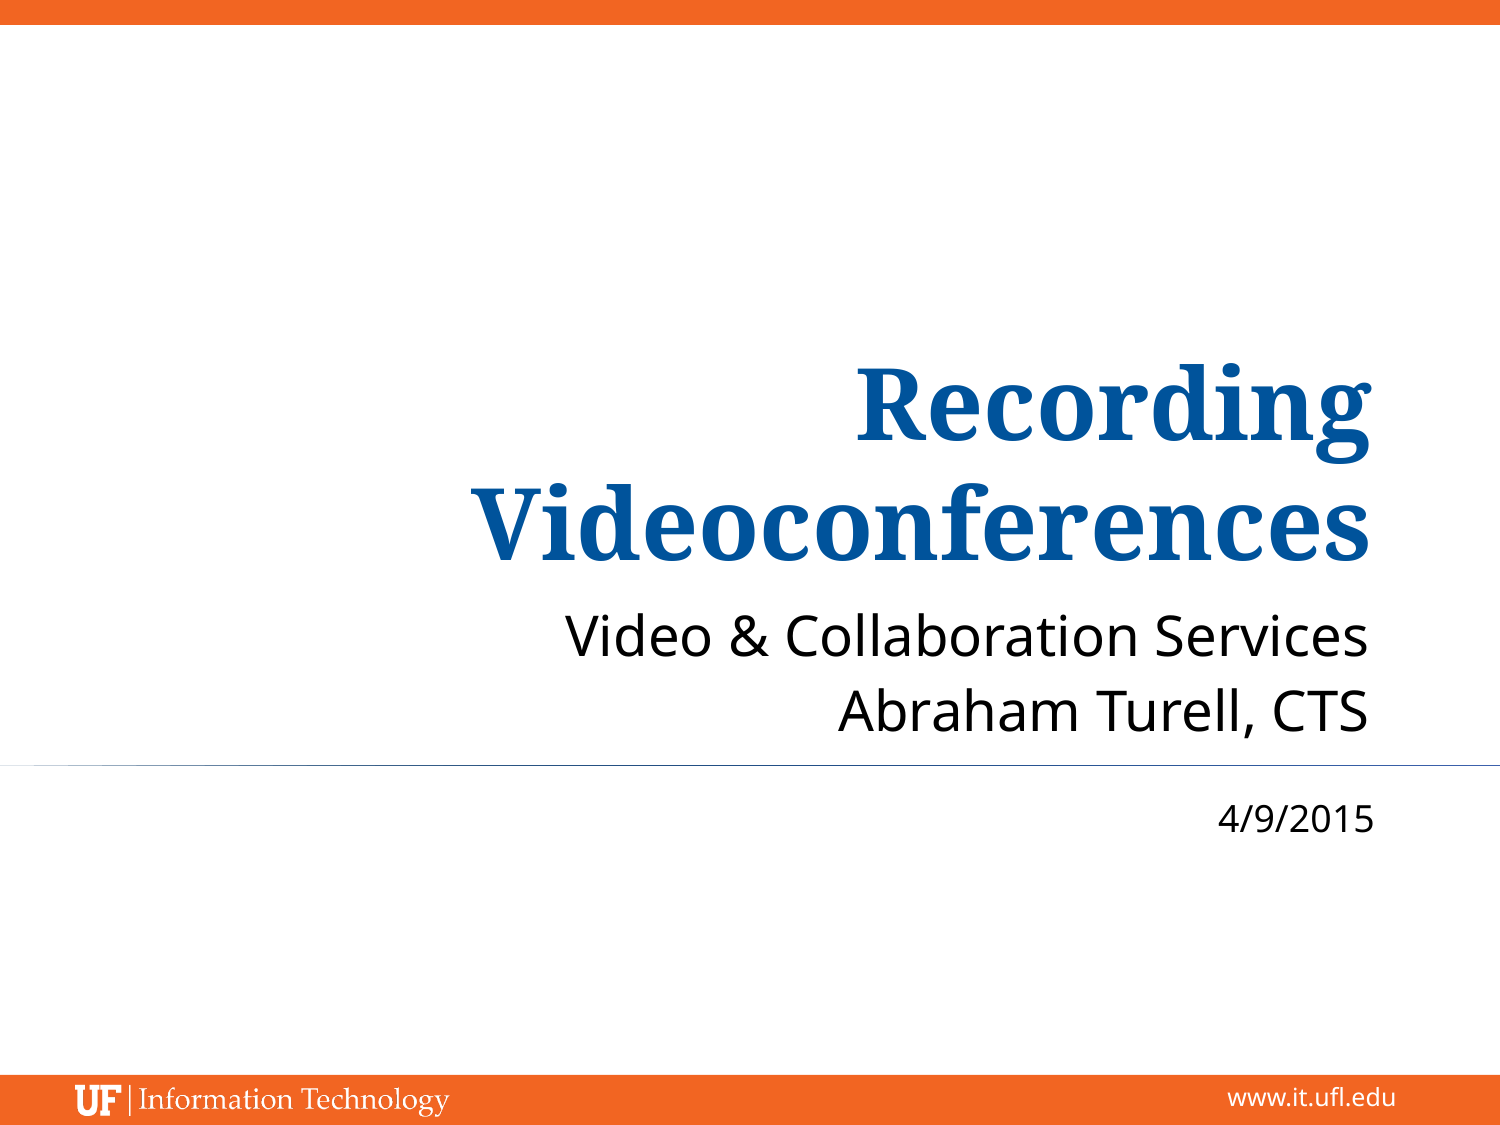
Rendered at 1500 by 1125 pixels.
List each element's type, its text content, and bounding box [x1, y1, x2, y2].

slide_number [1074, 787, 1390, 848]
subtitle Video & Collaboration Services Abraham Turell, CTS [112, 592, 1388, 790]
picture [75, 1083, 450, 1117]
title Recording Videoconferences [112, 287, 1388, 588]
